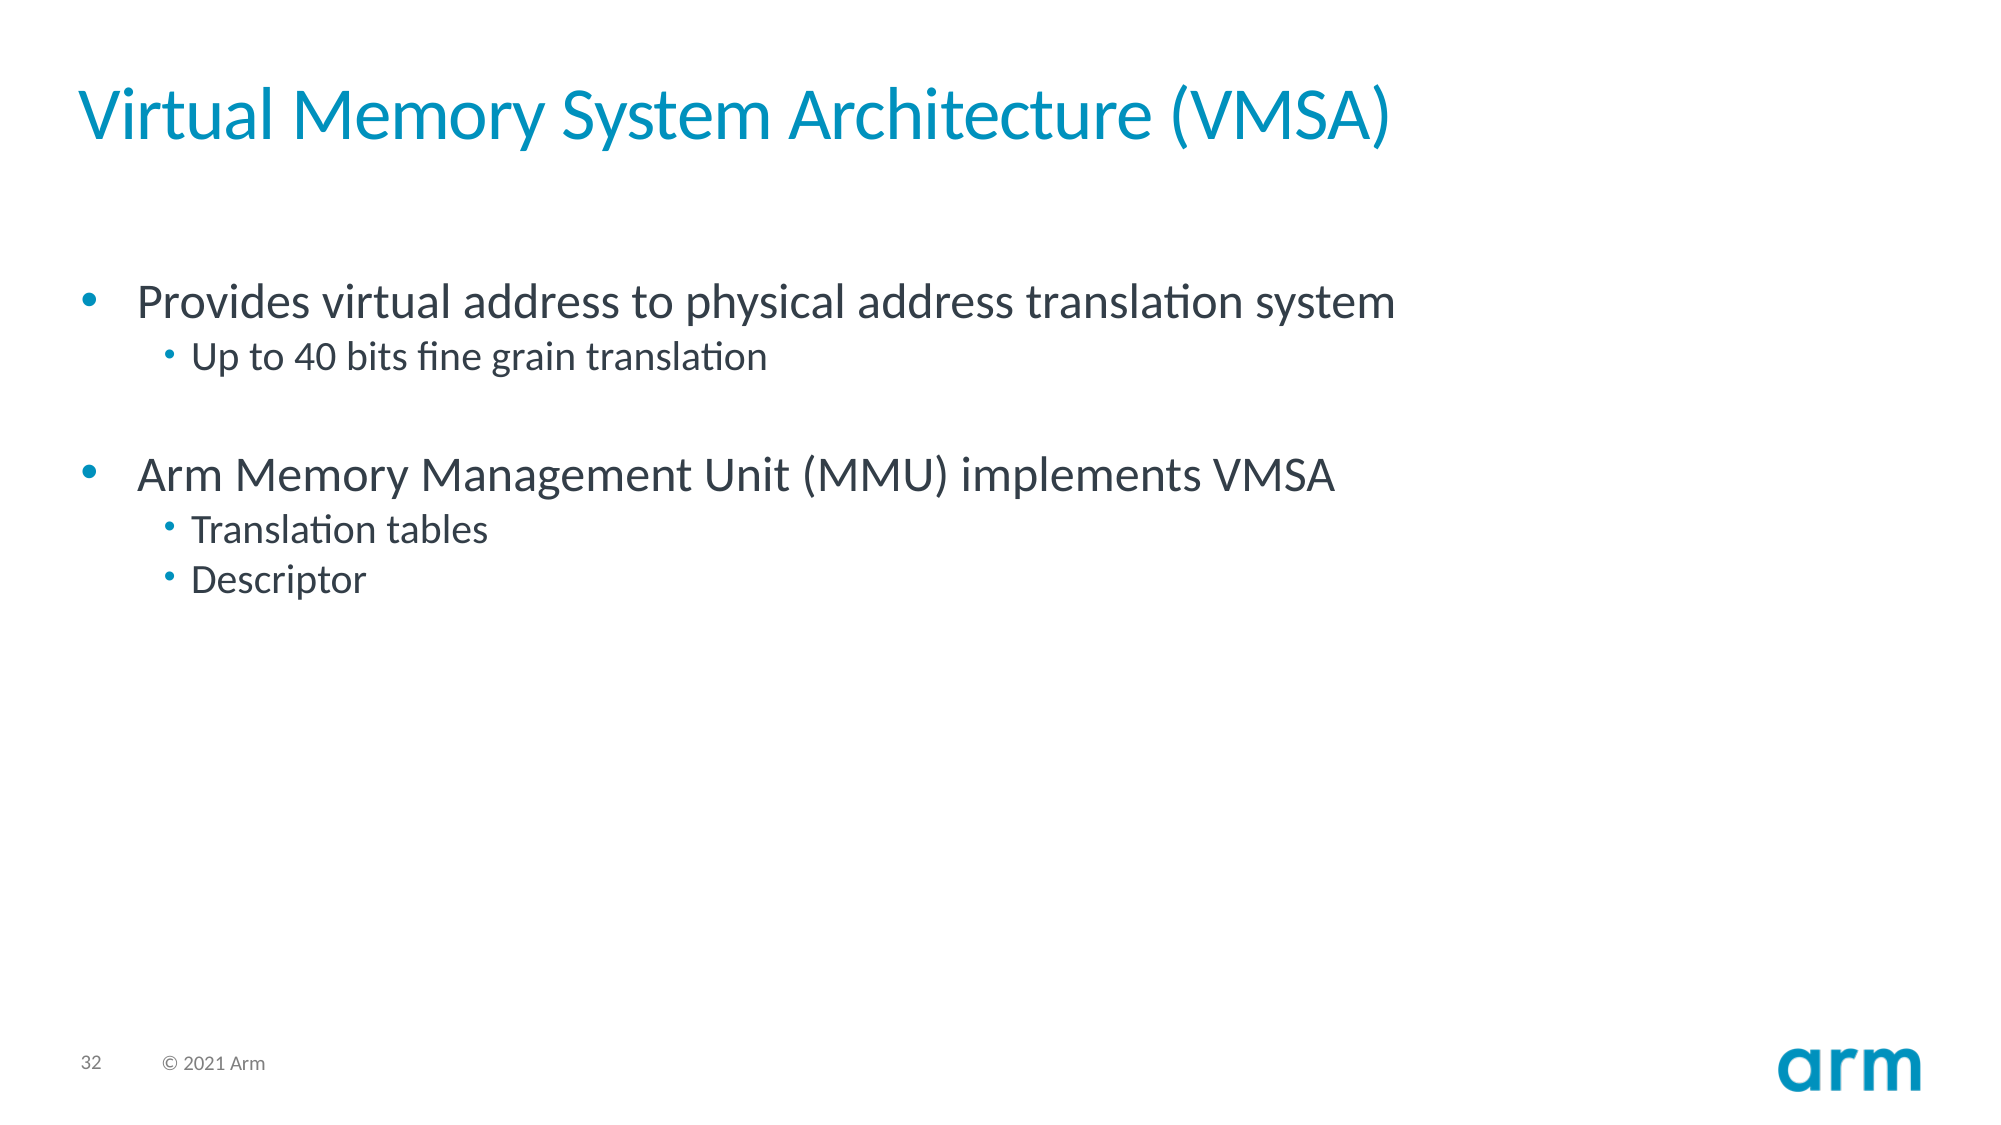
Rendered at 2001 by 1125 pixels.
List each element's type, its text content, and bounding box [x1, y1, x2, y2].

list Provides virtual address to physical address translation system Up to 40 bits fine grain translation Arm Memory Management Unit (MMU) implements VMSA Translation tables Descriptor [80, 268, 1915, 940]
title Virtual Memory System Architecture (VMSA) [78, 78, 1922, 186]
picture [1777, 1047, 1922, 1093]
